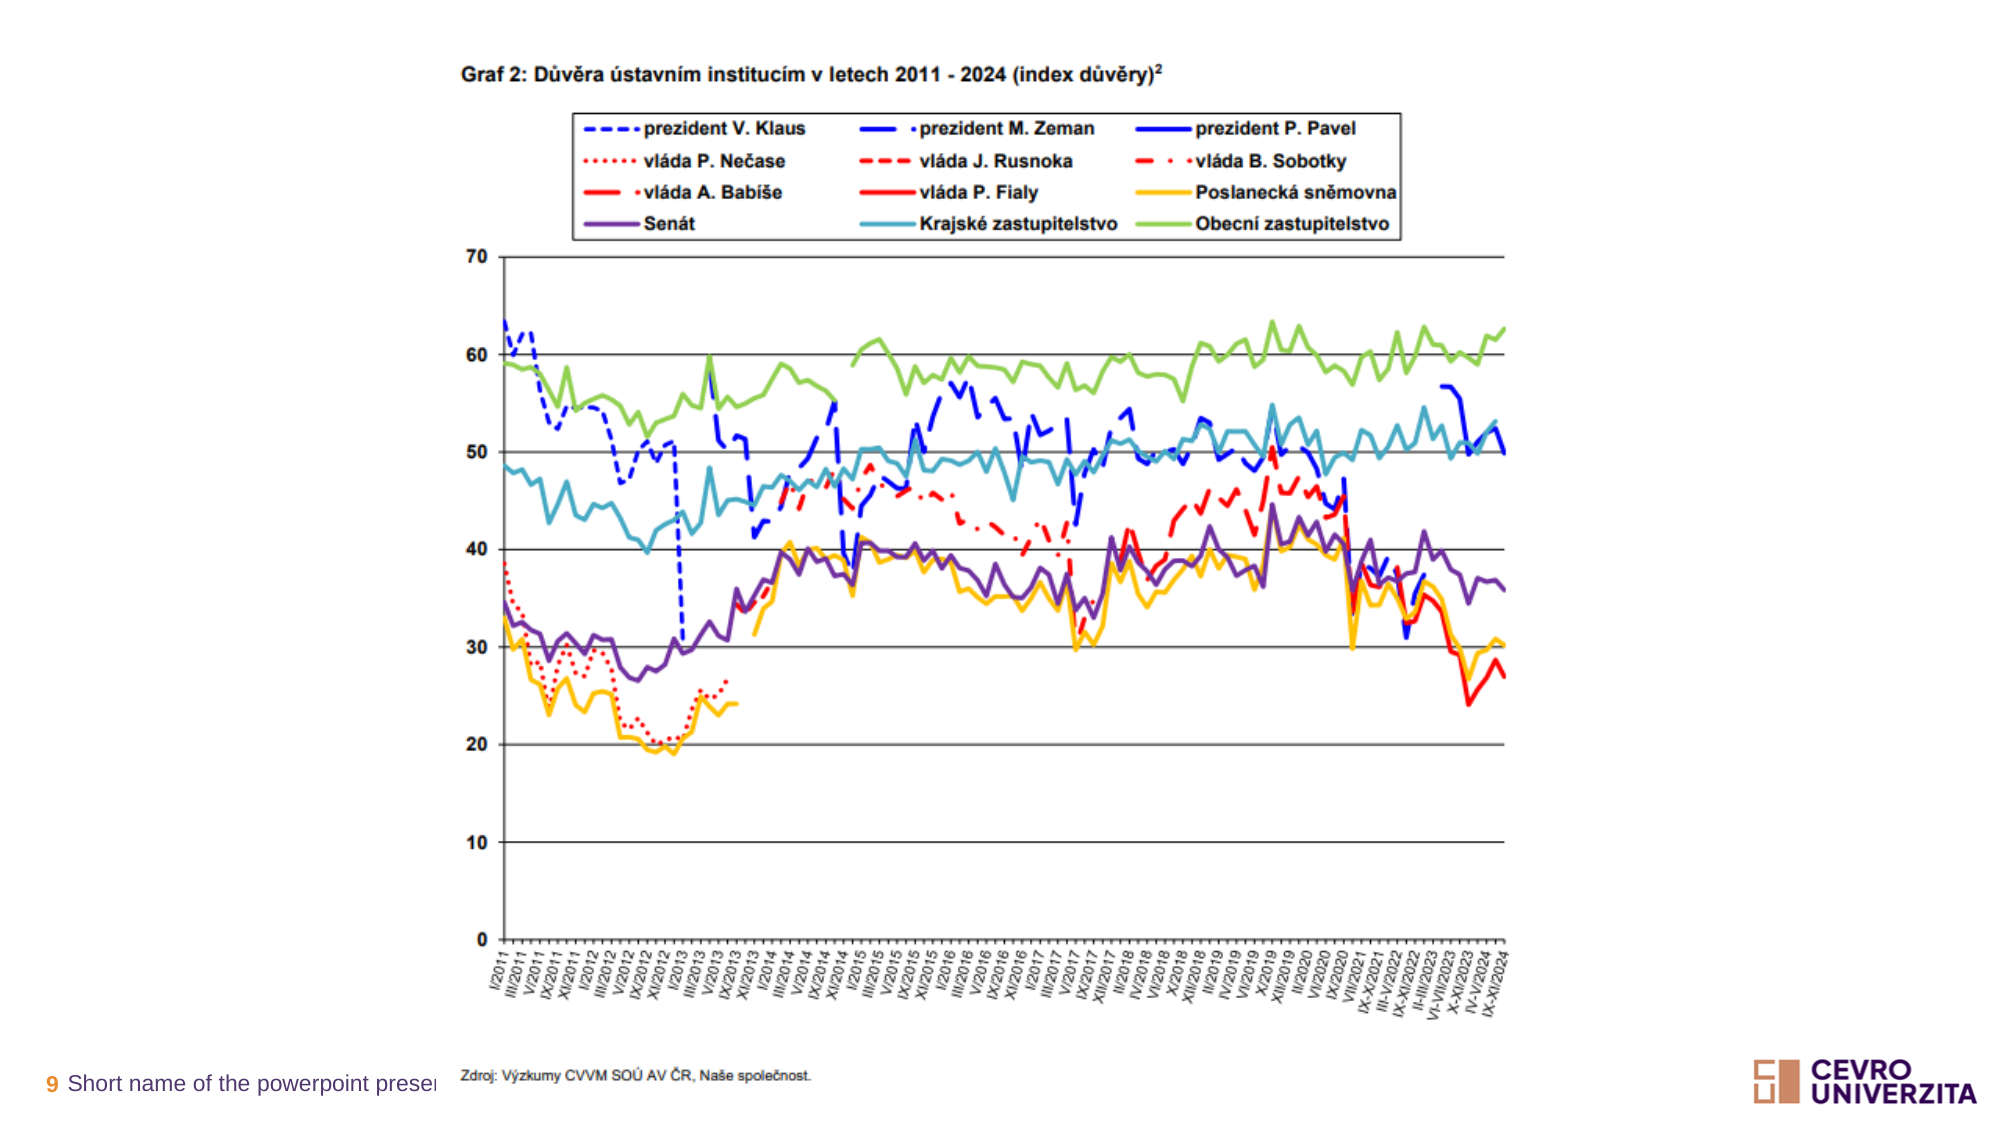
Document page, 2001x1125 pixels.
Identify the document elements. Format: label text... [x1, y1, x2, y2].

slide_number 9 [14, 1053, 59, 1114]
picture [436, 27, 1564, 1098]
picture [1863, 1059, 1979, 1106]
footer Short name of the powerpoint presentation, maximum length two thirds of the page [67, 1052, 1863, 1113]
